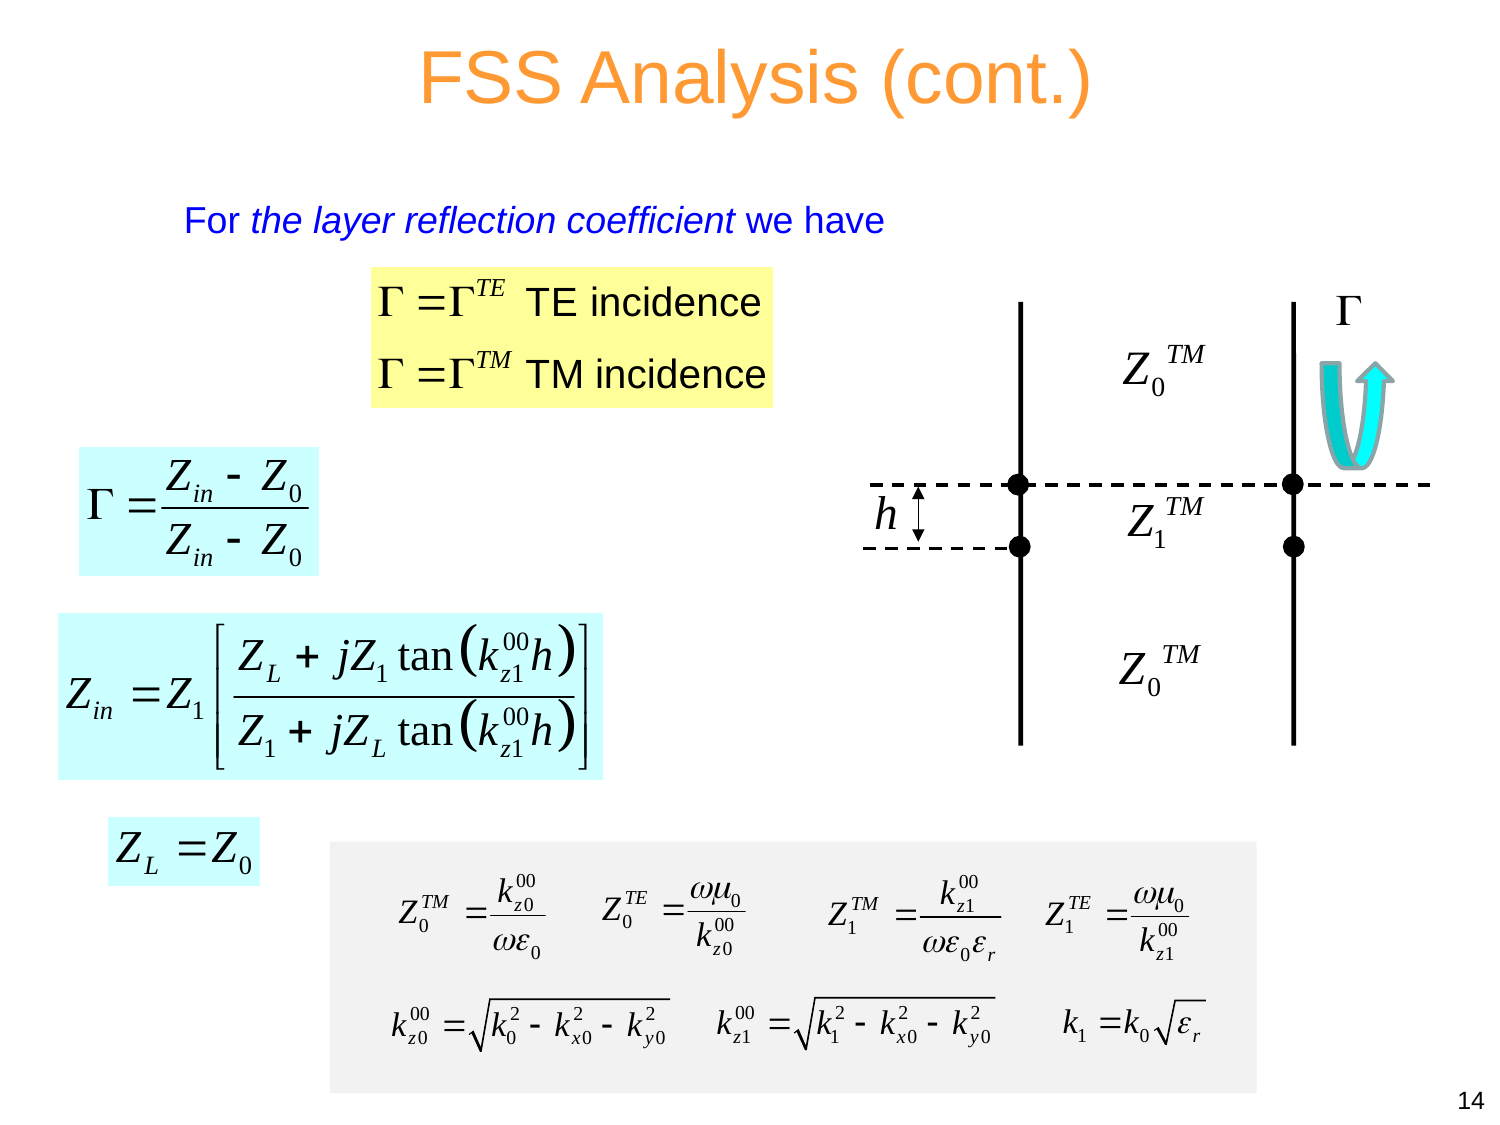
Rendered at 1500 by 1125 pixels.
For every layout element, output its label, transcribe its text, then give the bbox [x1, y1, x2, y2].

text_box For the layer reflection coefficient we have [169, 188, 901, 249]
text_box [386, 990, 679, 1060]
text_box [78, 446, 320, 577]
slide_number 14 [1149, 1046, 1500, 1125]
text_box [595, 865, 754, 964]
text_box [392, 863, 553, 967]
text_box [863, 287, 1436, 746]
title FSS Analysis (cont.) [76, 21, 1436, 127]
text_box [1057, 993, 1213, 1054]
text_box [57, 612, 604, 781]
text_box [1039, 870, 1197, 969]
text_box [371, 267, 774, 409]
text_box [328, 839, 1259, 1095]
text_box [822, 865, 1008, 969]
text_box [107, 816, 261, 886]
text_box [711, 988, 1004, 1058]
